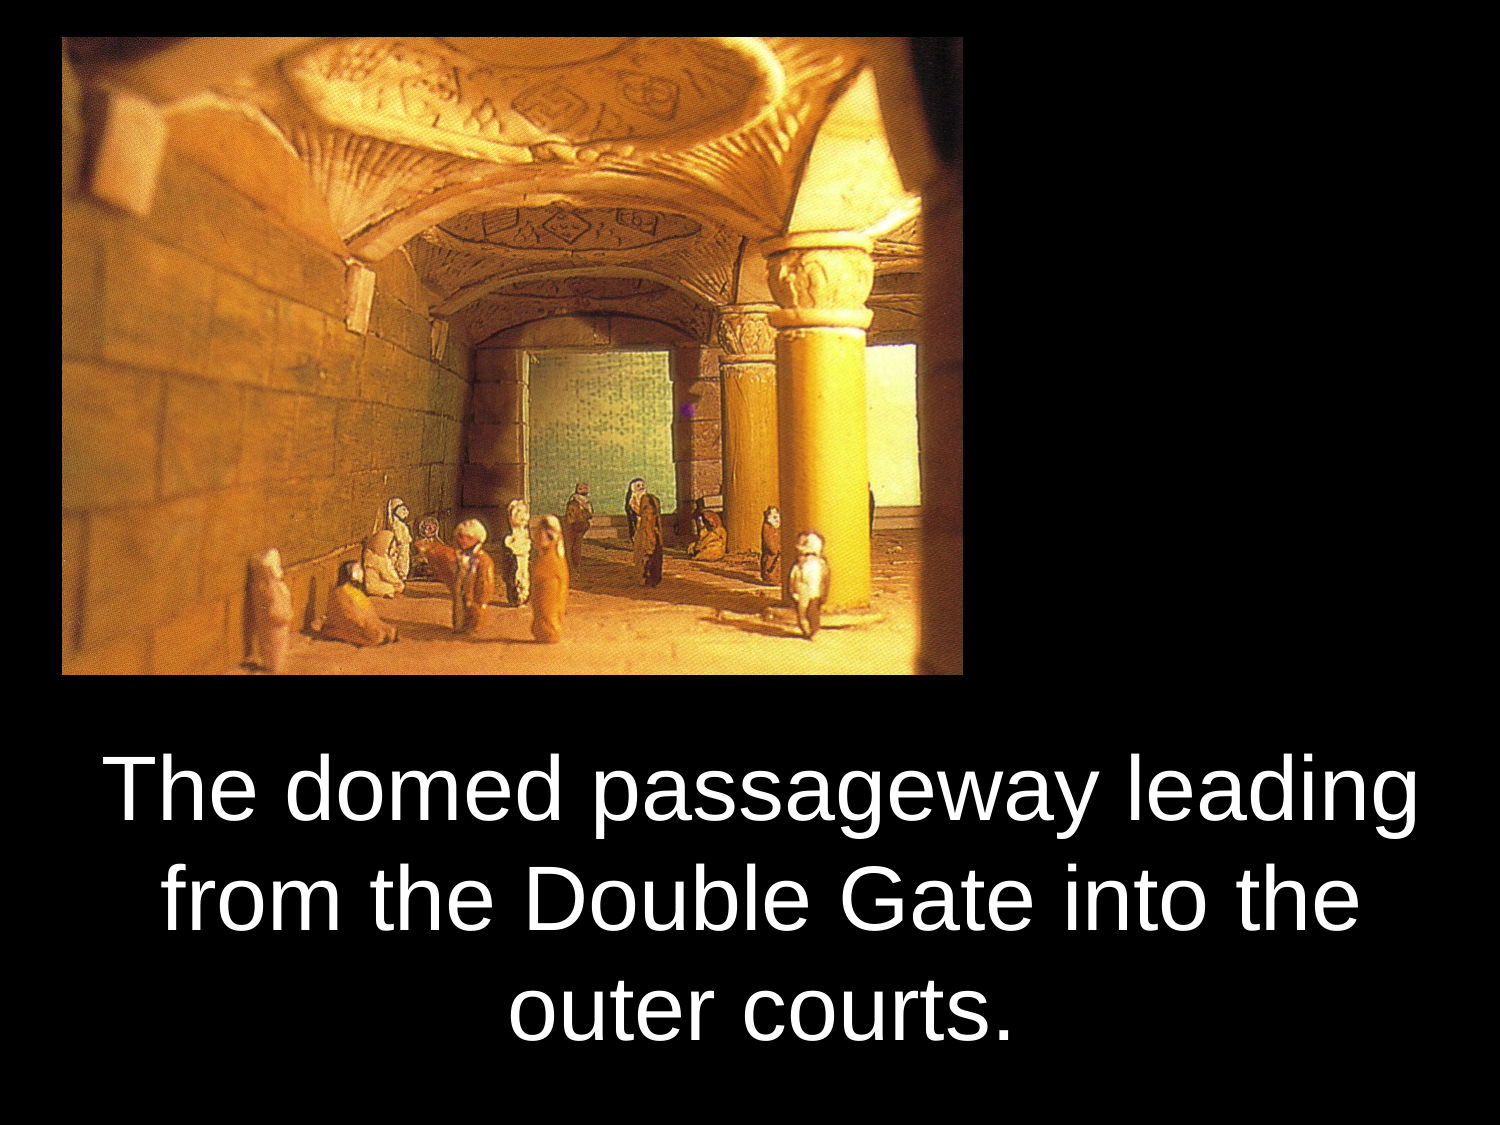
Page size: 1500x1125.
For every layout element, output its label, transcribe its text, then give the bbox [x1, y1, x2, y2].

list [62, 37, 963, 676]
title The domed passageway leading from the Double Gate into the outer courts. [62, 712, 1463, 1075]
